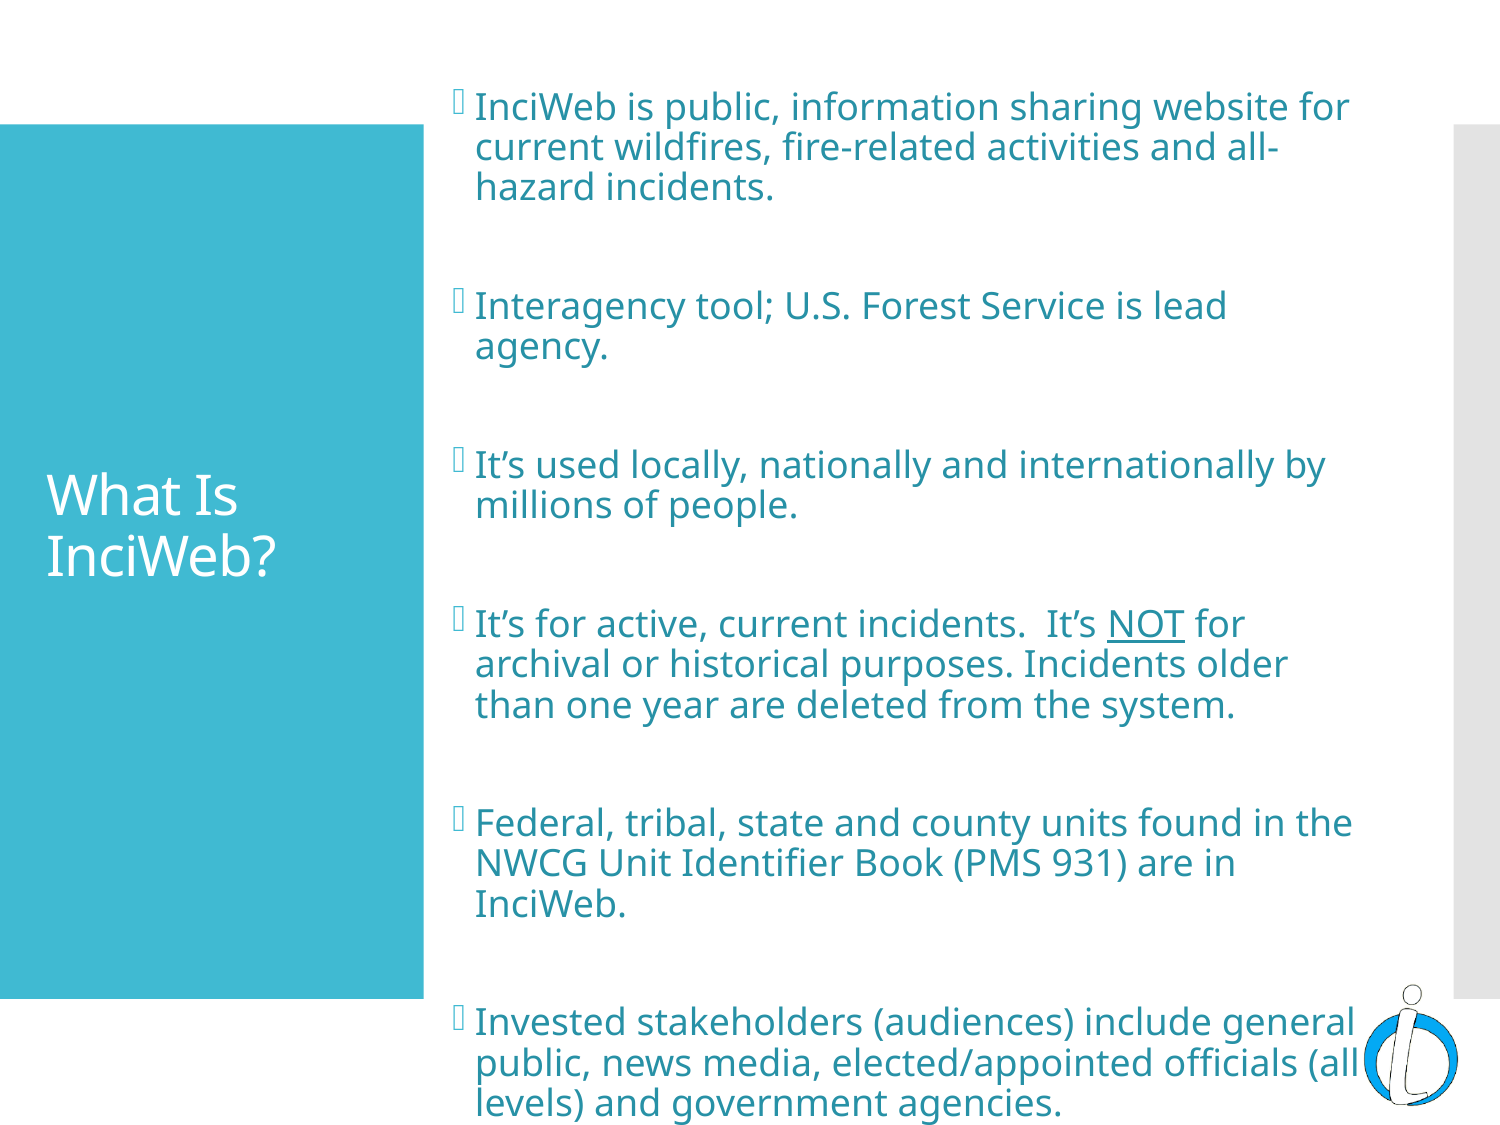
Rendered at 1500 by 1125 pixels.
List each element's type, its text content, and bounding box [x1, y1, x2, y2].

picture [1362, 982, 1459, 1107]
title What Is InciWeb? [31, 184, 394, 940]
list InciWeb is public, information sharing website for current wildfires, fire-related activities and all-hazard incidents. Interagency tool; U.S. Forest Service is lead agency. It’s used locally, nationally and internationally by millions of people. It’s for active, current incidents. It’s NOT for archival or historical purposes. Incidents older than one year are deleted from the system. Federal, tribal, state and county units found in the NWCG Unit Identifier Book (PMS 931) are in InciWeb. Invested stakeholders (audiences) include general public, news media, elected/appointed officials (all levels) and government agencies. [437, 125, 1376, 1088]
